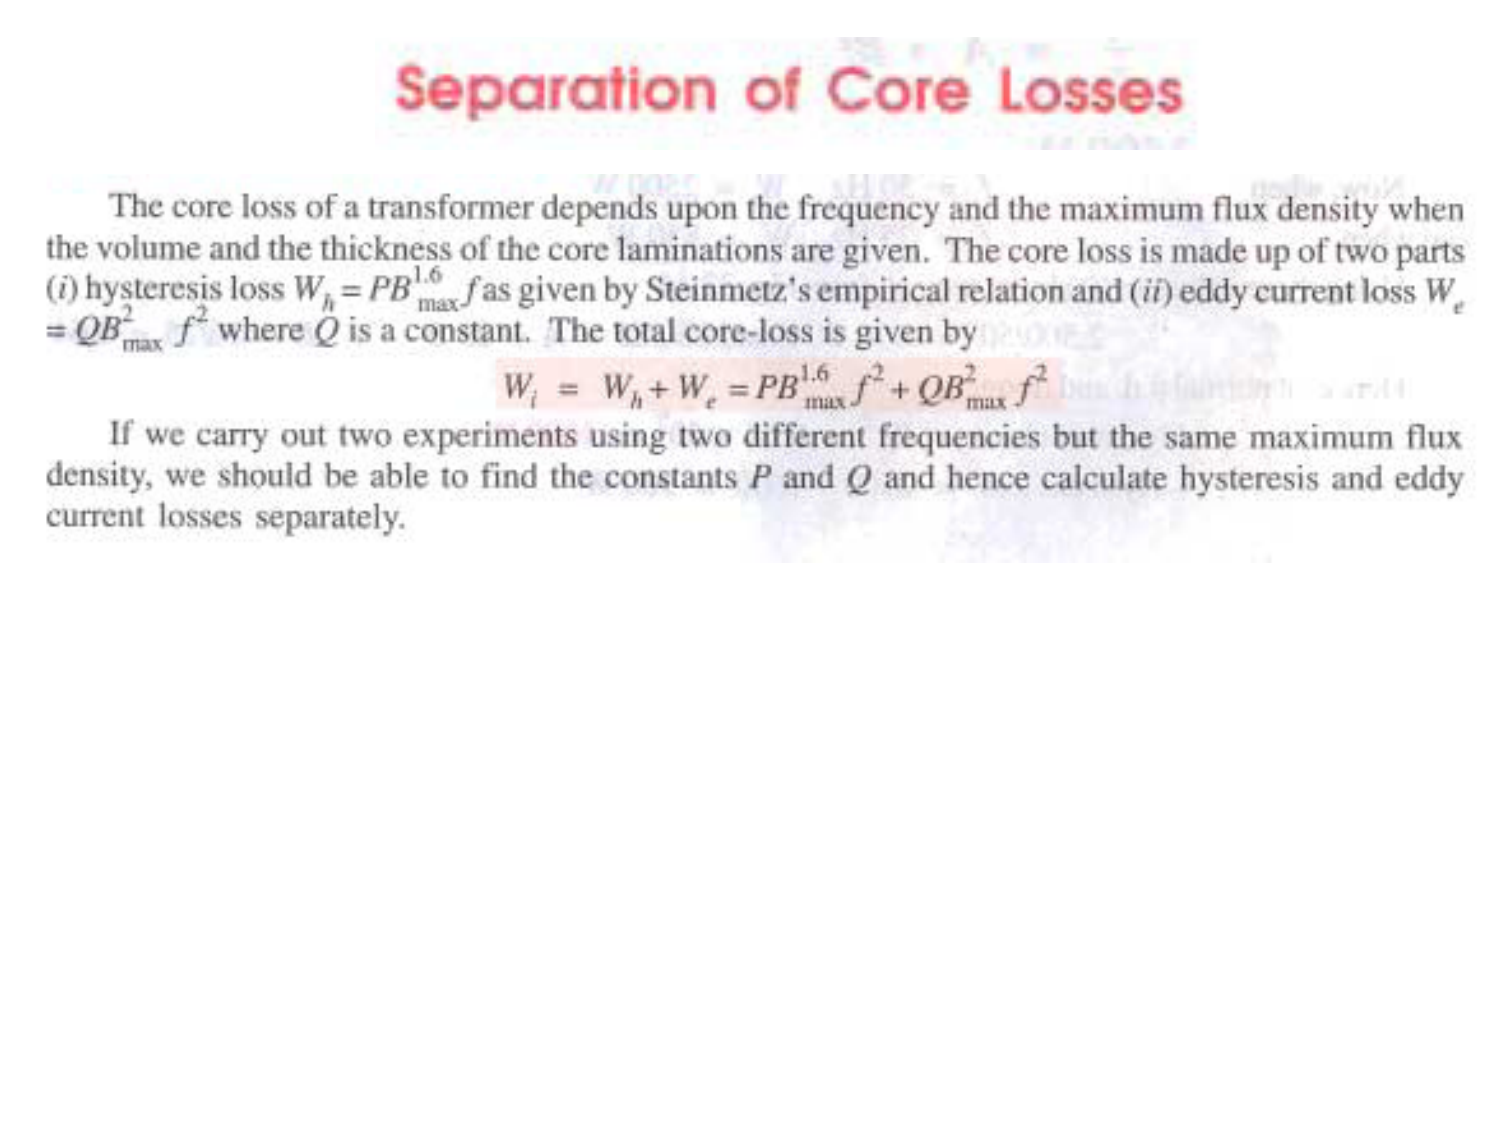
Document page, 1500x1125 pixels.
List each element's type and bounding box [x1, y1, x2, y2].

picture [374, 37, 1202, 151]
picture [12, 174, 1489, 563]
